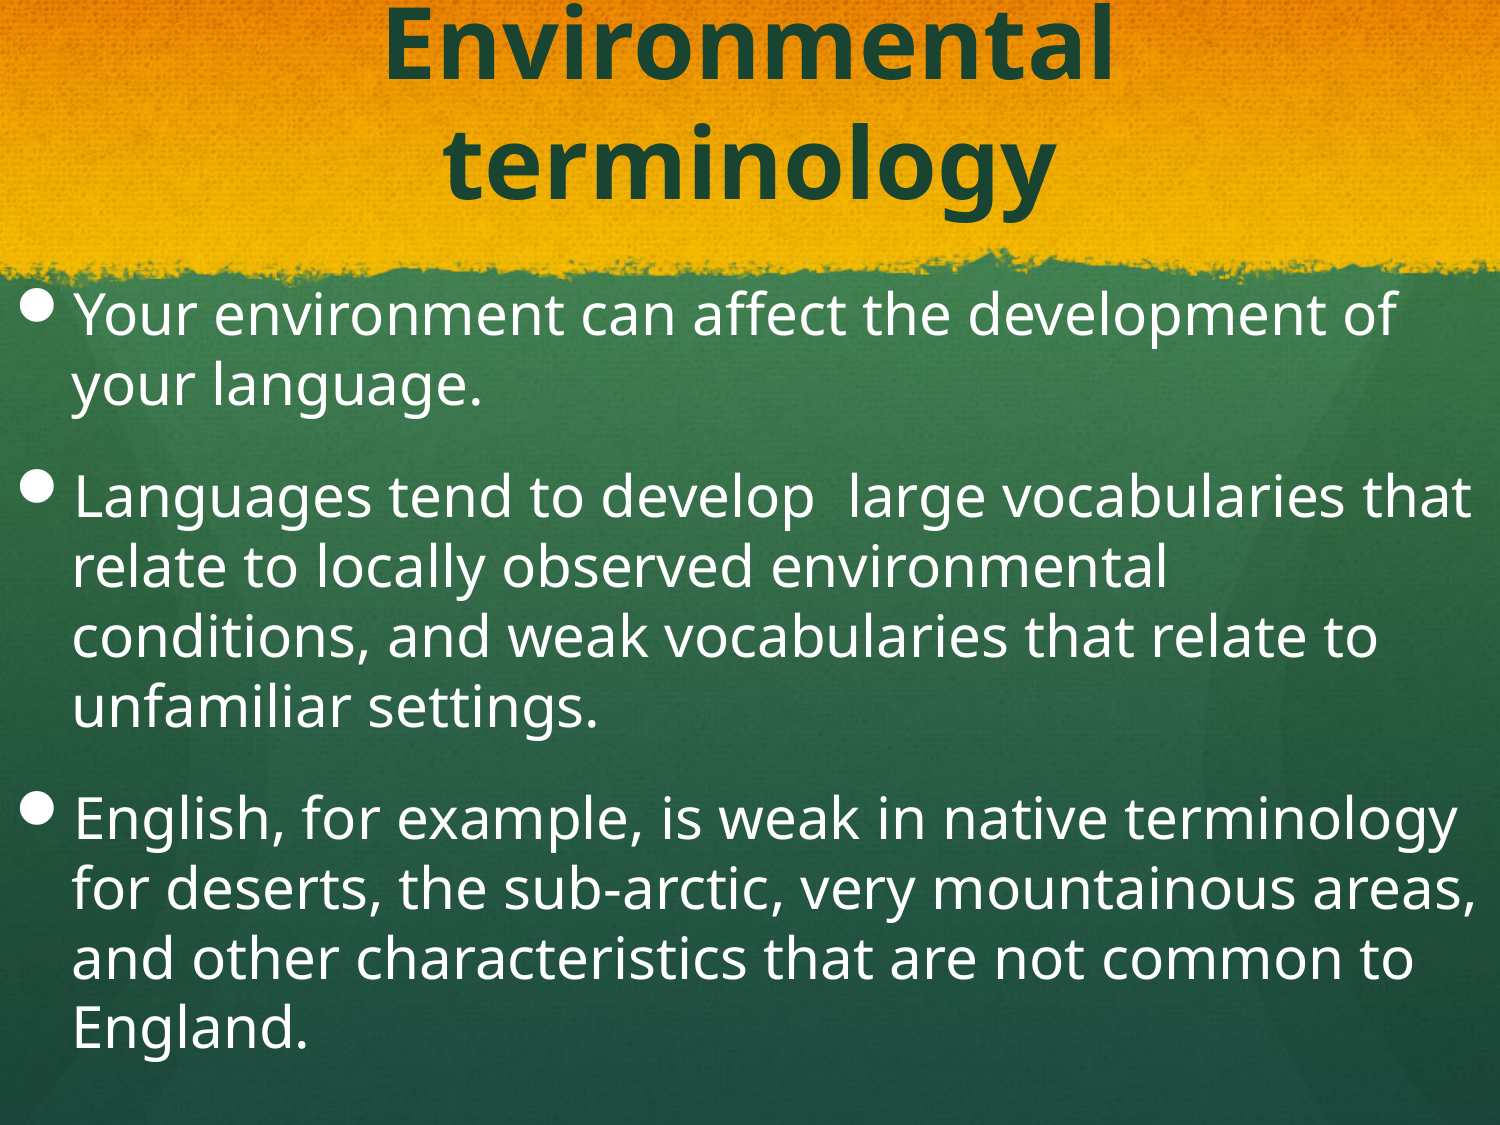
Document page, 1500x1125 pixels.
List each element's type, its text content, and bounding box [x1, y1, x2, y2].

list Your environment can affect the development of your language. Languages tend to develop large vocabularies that relate to locally observed environmental conditions, and weak vocabularies that relate to unfamiliar settings. English, for example, is weak in native terminology for deserts, the sub-arctic, very mountainous areas, and other characteristics that are not common to England. [0, 270, 1500, 1125]
title Environmental terminology [125, 73, 1375, 246]
picture [0, 0, 1500, 270]
